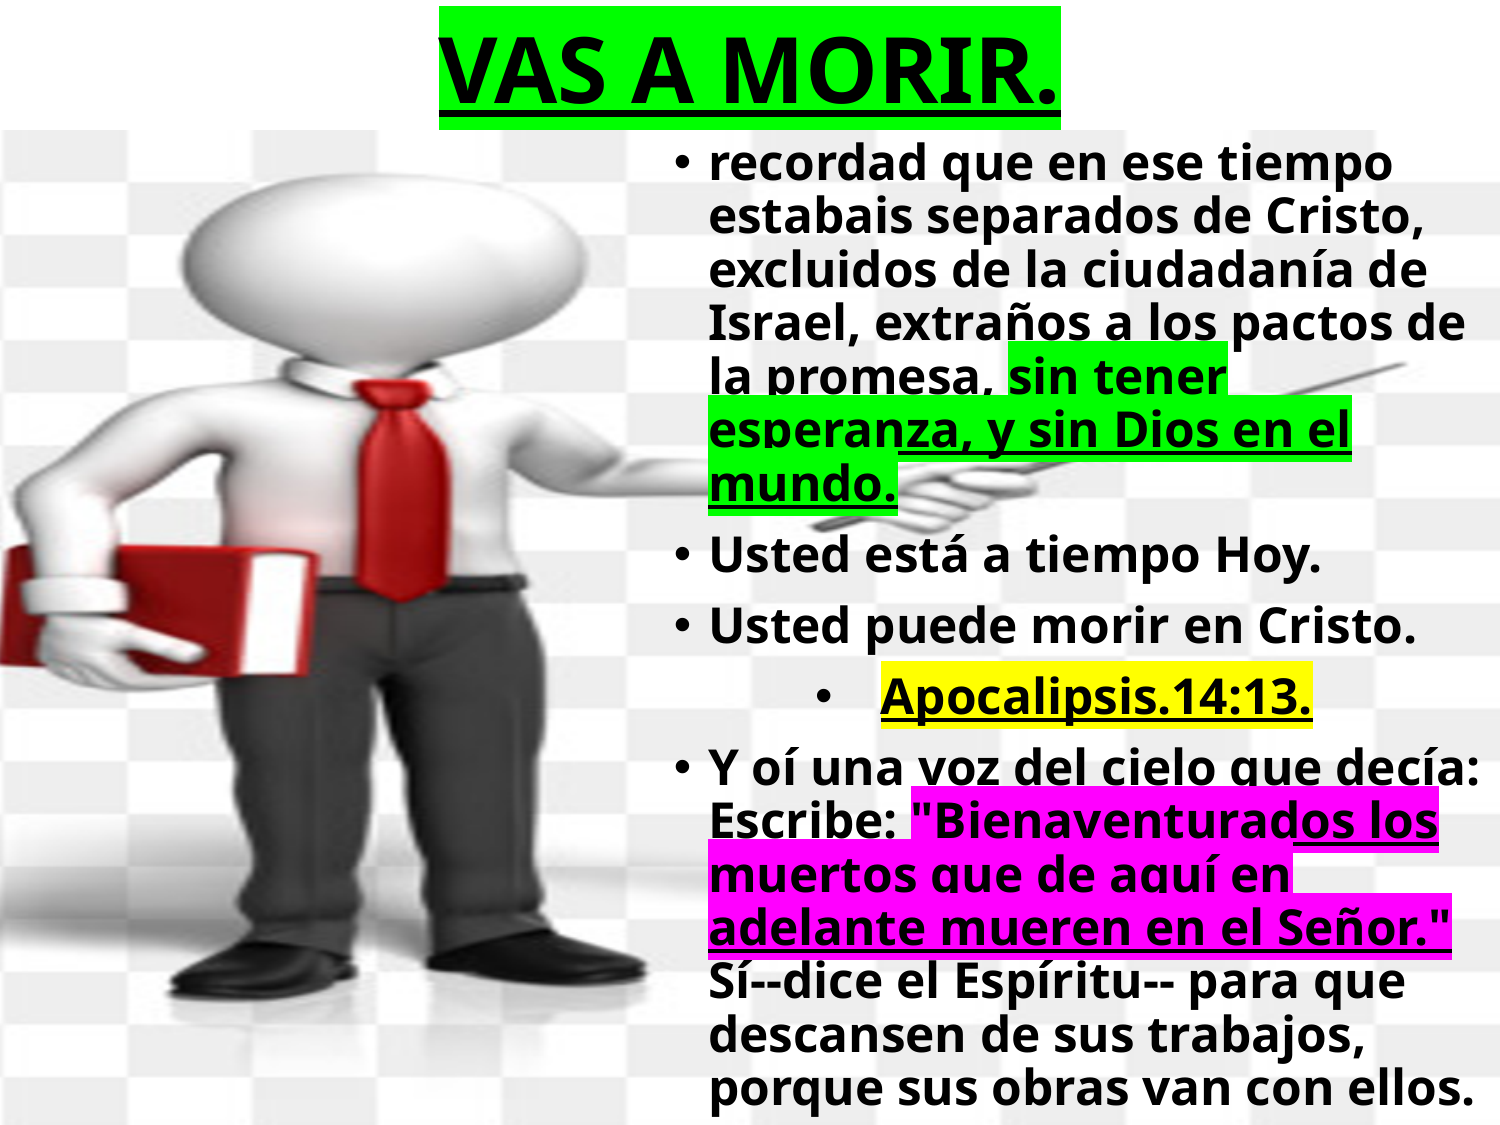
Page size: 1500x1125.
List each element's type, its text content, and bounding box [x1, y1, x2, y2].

title VAS A MORIR. [0, 0, 1500, 130]
picture [0, 130, 1500, 1125]
